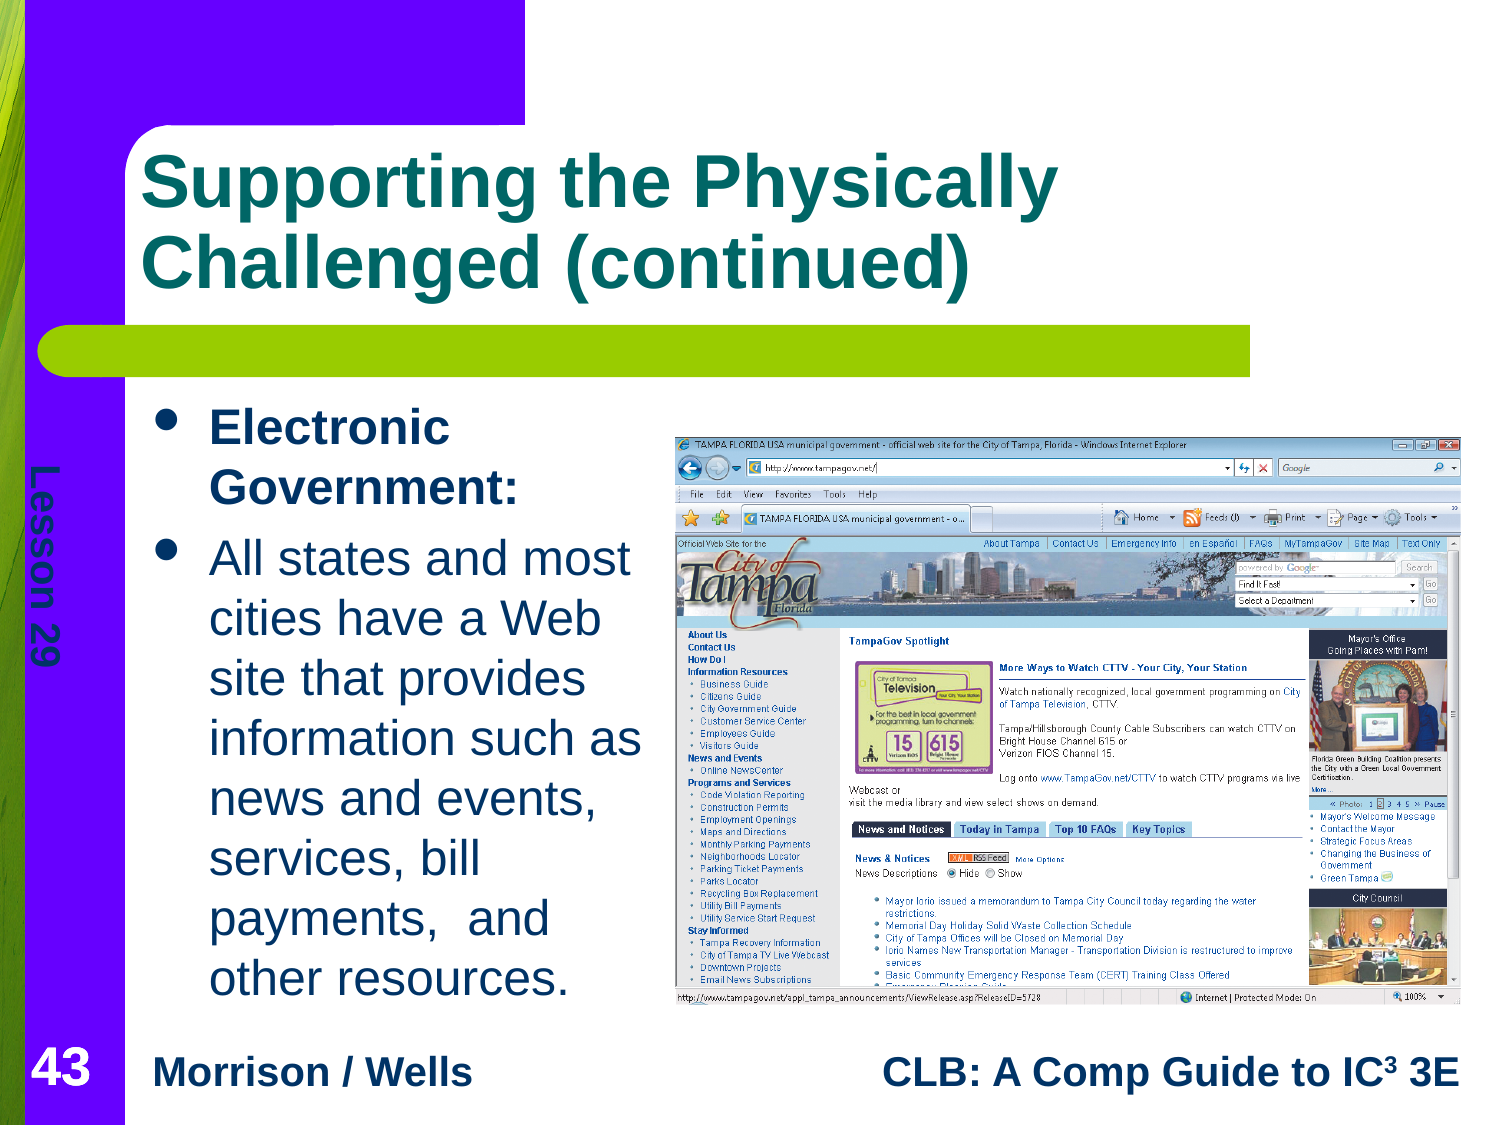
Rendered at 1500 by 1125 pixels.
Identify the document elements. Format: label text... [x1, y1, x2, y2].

picture [0, 0, 25, 1125]
text_box 43 [13, 1023, 111, 1105]
list Electronic Government: All states and most cities have a Web site that provides information such as news and events, services, bill payments, and other resources. [137, 387, 676, 1013]
picture [674, 437, 1461, 1005]
title Supporting the Physically Challenged (continued) [124, 124, 1426, 313]
